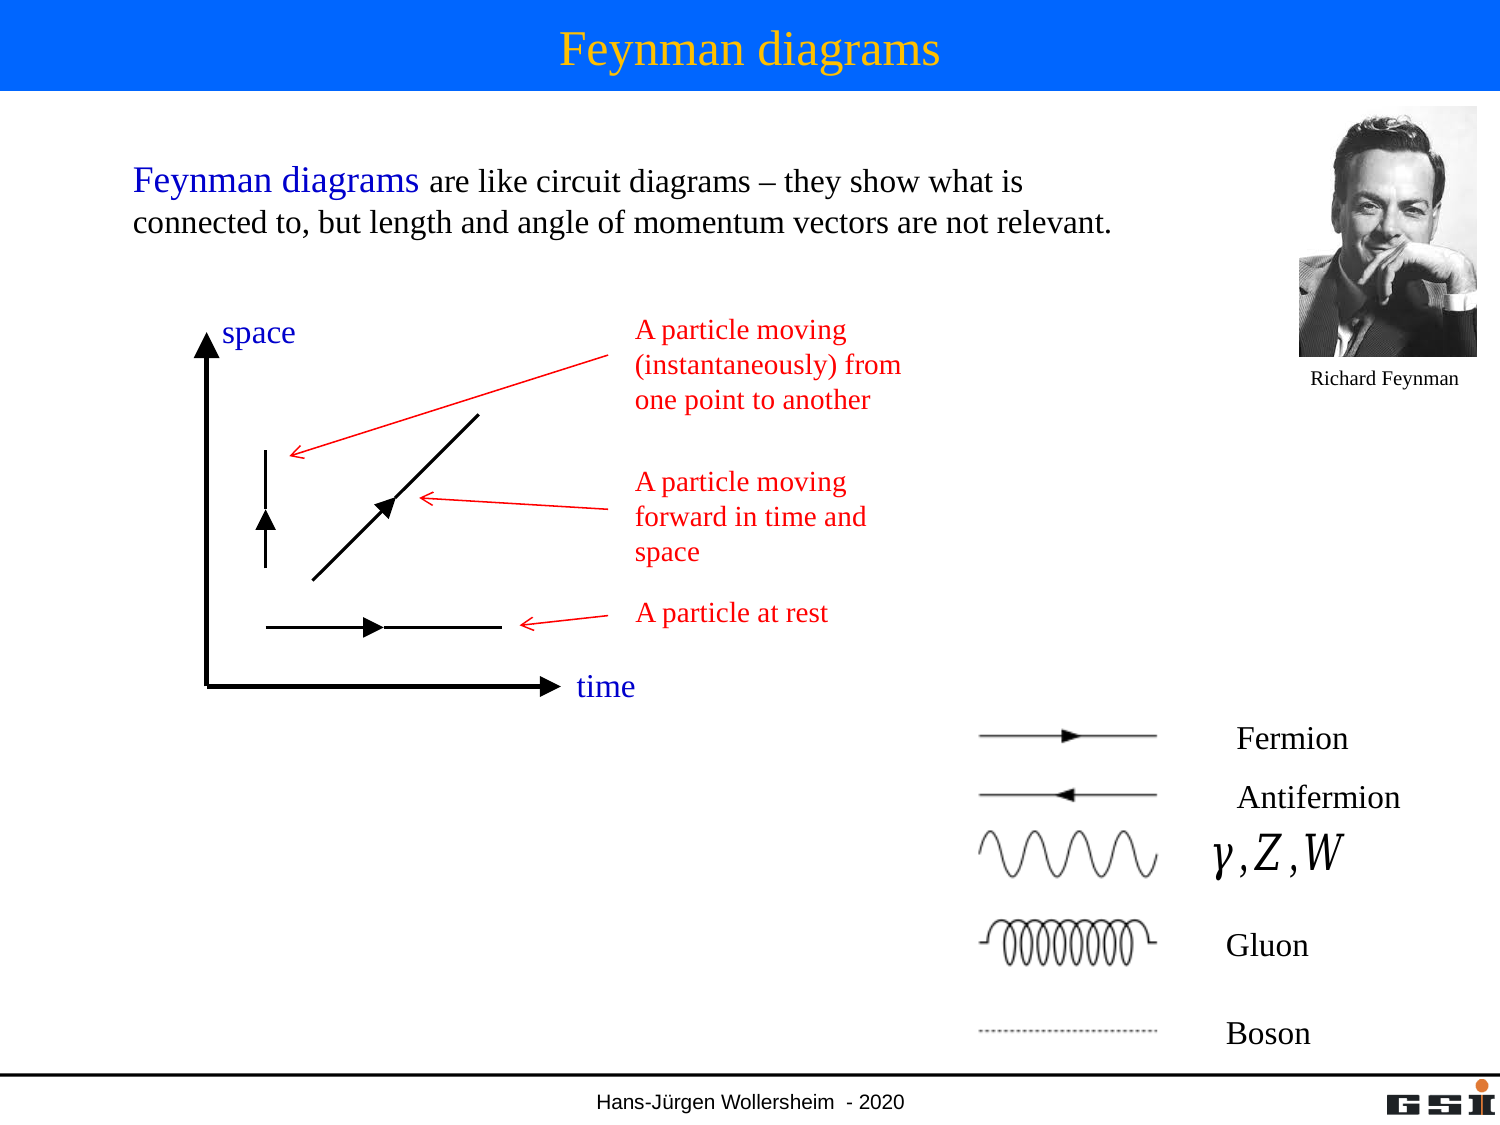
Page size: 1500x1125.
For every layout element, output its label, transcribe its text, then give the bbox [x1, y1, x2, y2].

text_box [974, 708, 1436, 1060]
text_box Feynman diagrams are like circuit diagrams – they show what is connected to, but length and angle of momentum vectors are not relevant. [118, 147, 1140, 248]
picture [1298, 105, 1477, 357]
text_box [418, 497, 609, 510]
picture [1387, 1079, 1495, 1115]
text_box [519, 615, 609, 626]
text_box A particle moving (instantaneously) from one point to another [653, 302, 928, 423]
title Feynman diagrams [0, 0, 1500, 91]
text_box A particle moving forward in time and space [656, 454, 899, 575]
text_box A particle at rest [656, 586, 844, 636]
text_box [206, 302, 652, 713]
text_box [288, 354, 609, 457]
text_box Richard Feynman [1295, 363, 1475, 397]
